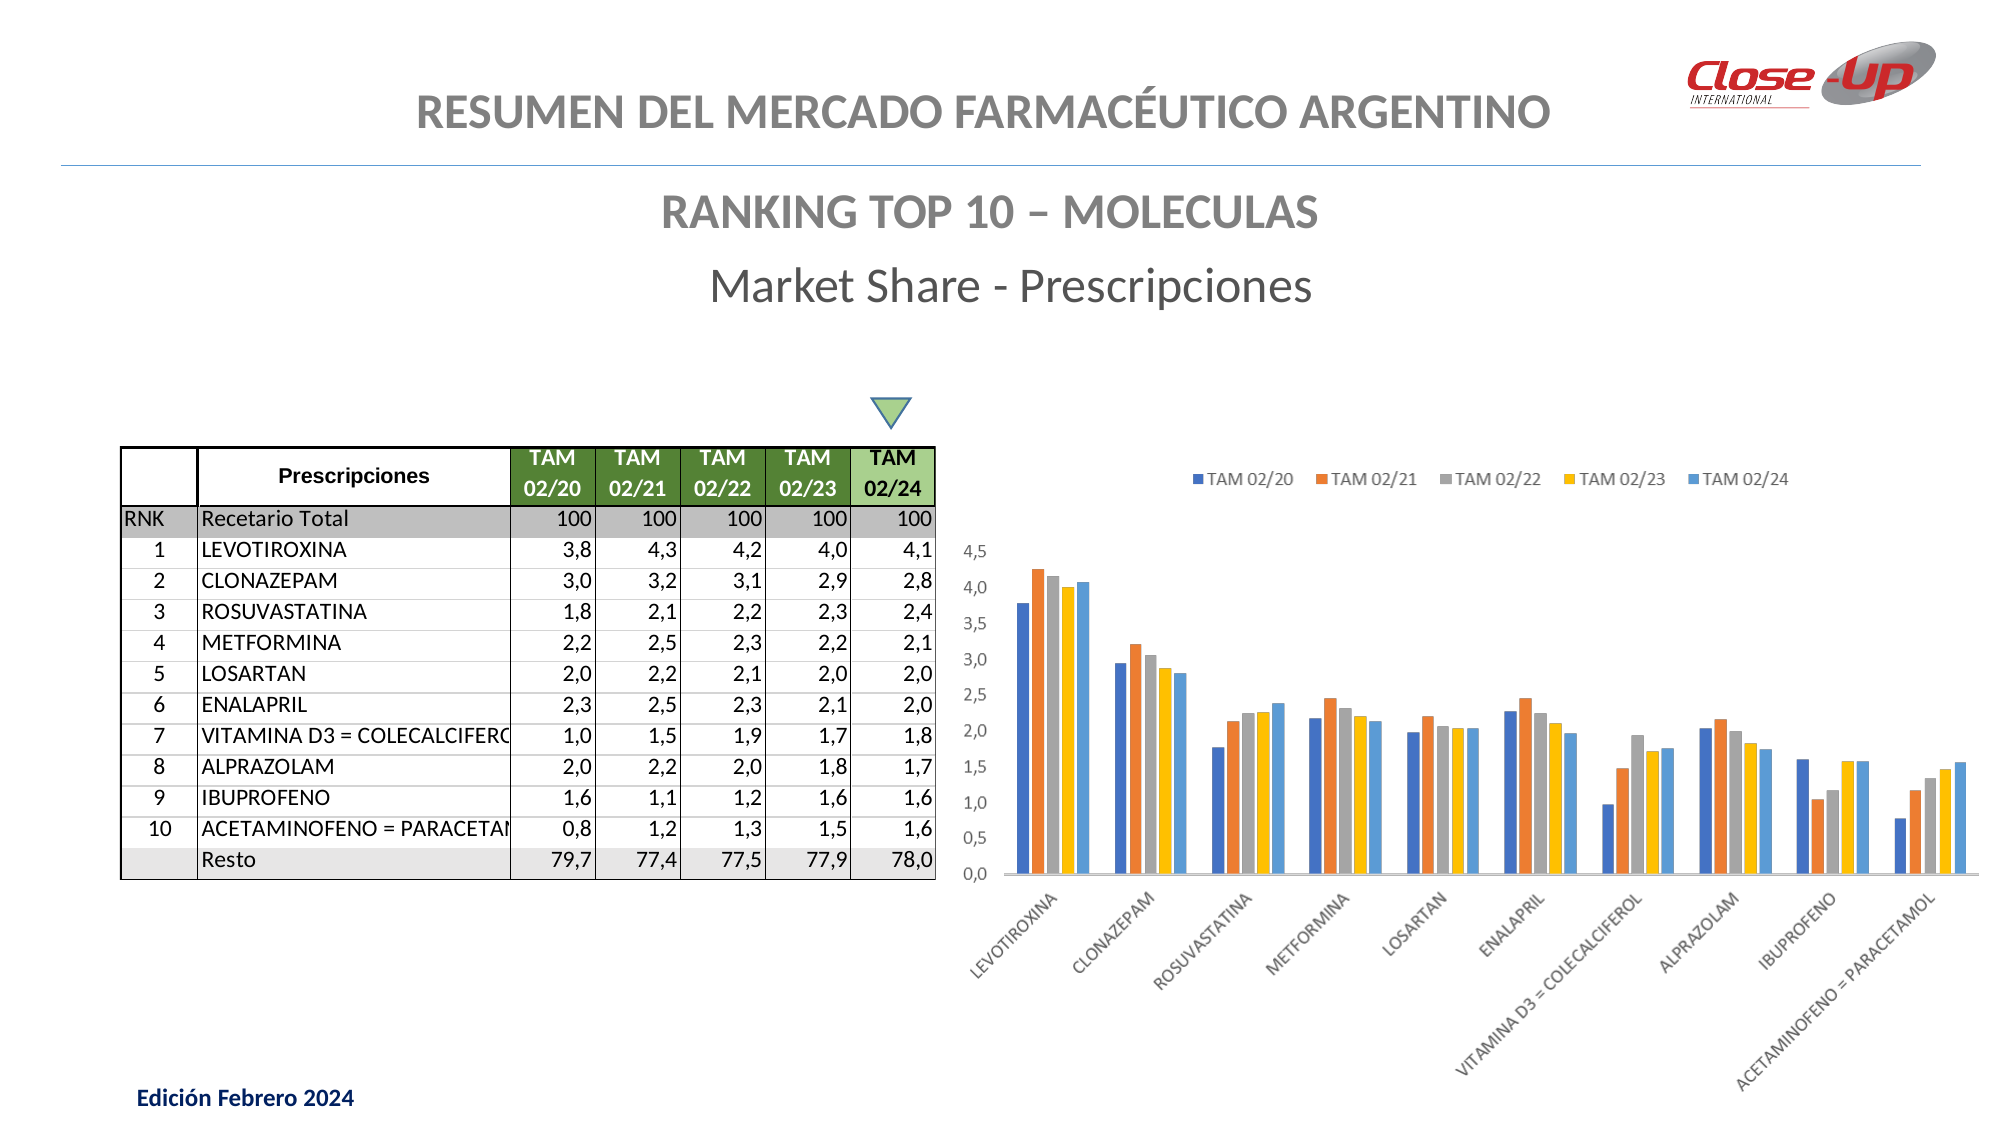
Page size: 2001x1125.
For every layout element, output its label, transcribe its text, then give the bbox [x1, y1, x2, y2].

picture [119, 446, 937, 881]
picture [959, 449, 2000, 1105]
text_box Market Share - Prescripciones [694, 244, 1328, 380]
text_box RESUMEN DEL Mercado farmacéutico Argentino [0, 54, 1552, 152]
text_box [869, 397, 913, 430]
text_box ranking top 10 – moleculas [60, 171, 1921, 246]
picture [1680, 35, 1944, 120]
